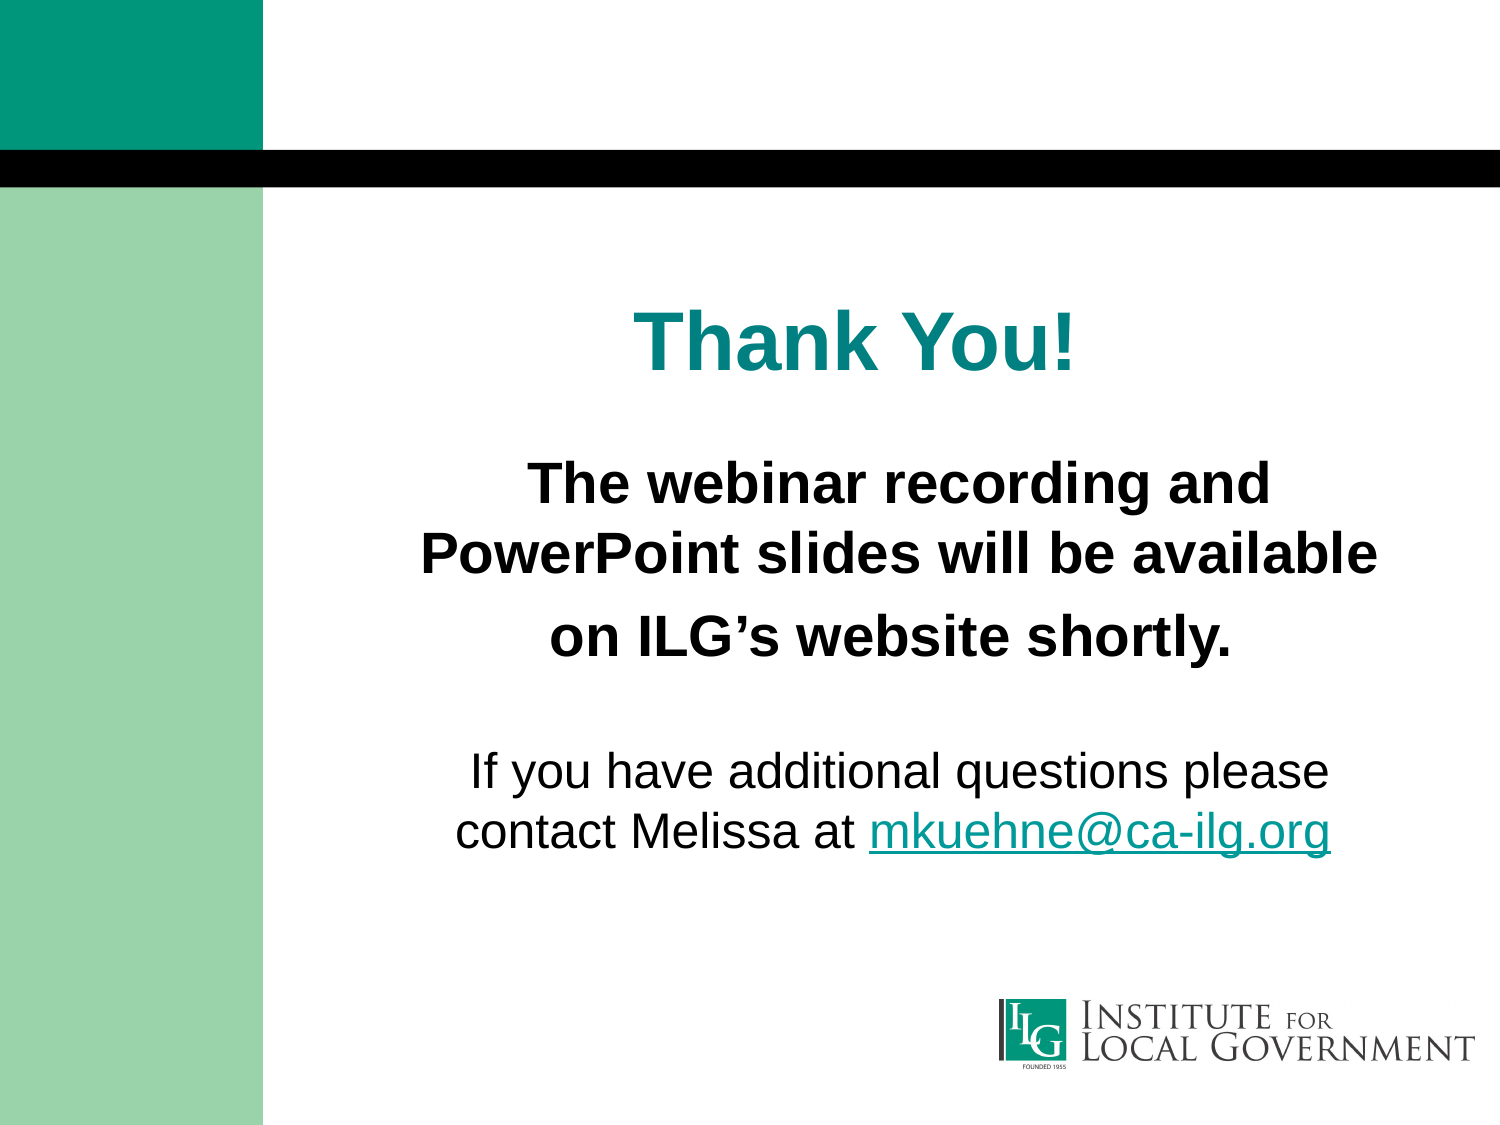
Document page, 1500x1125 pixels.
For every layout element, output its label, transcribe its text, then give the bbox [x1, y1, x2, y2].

picture [999, 999, 1475, 1069]
subtitle The webinar recording and PowerPoint slides will be available on ILG’s website shortly. If you have additional questions please contact Melissa at mkuehne@ca-ilg.org [375, 437, 1425, 975]
title Thank You! [300, 174, 1413, 400]
picture [0, 0, 263, 149]
picture [0, 188, 263, 1125]
